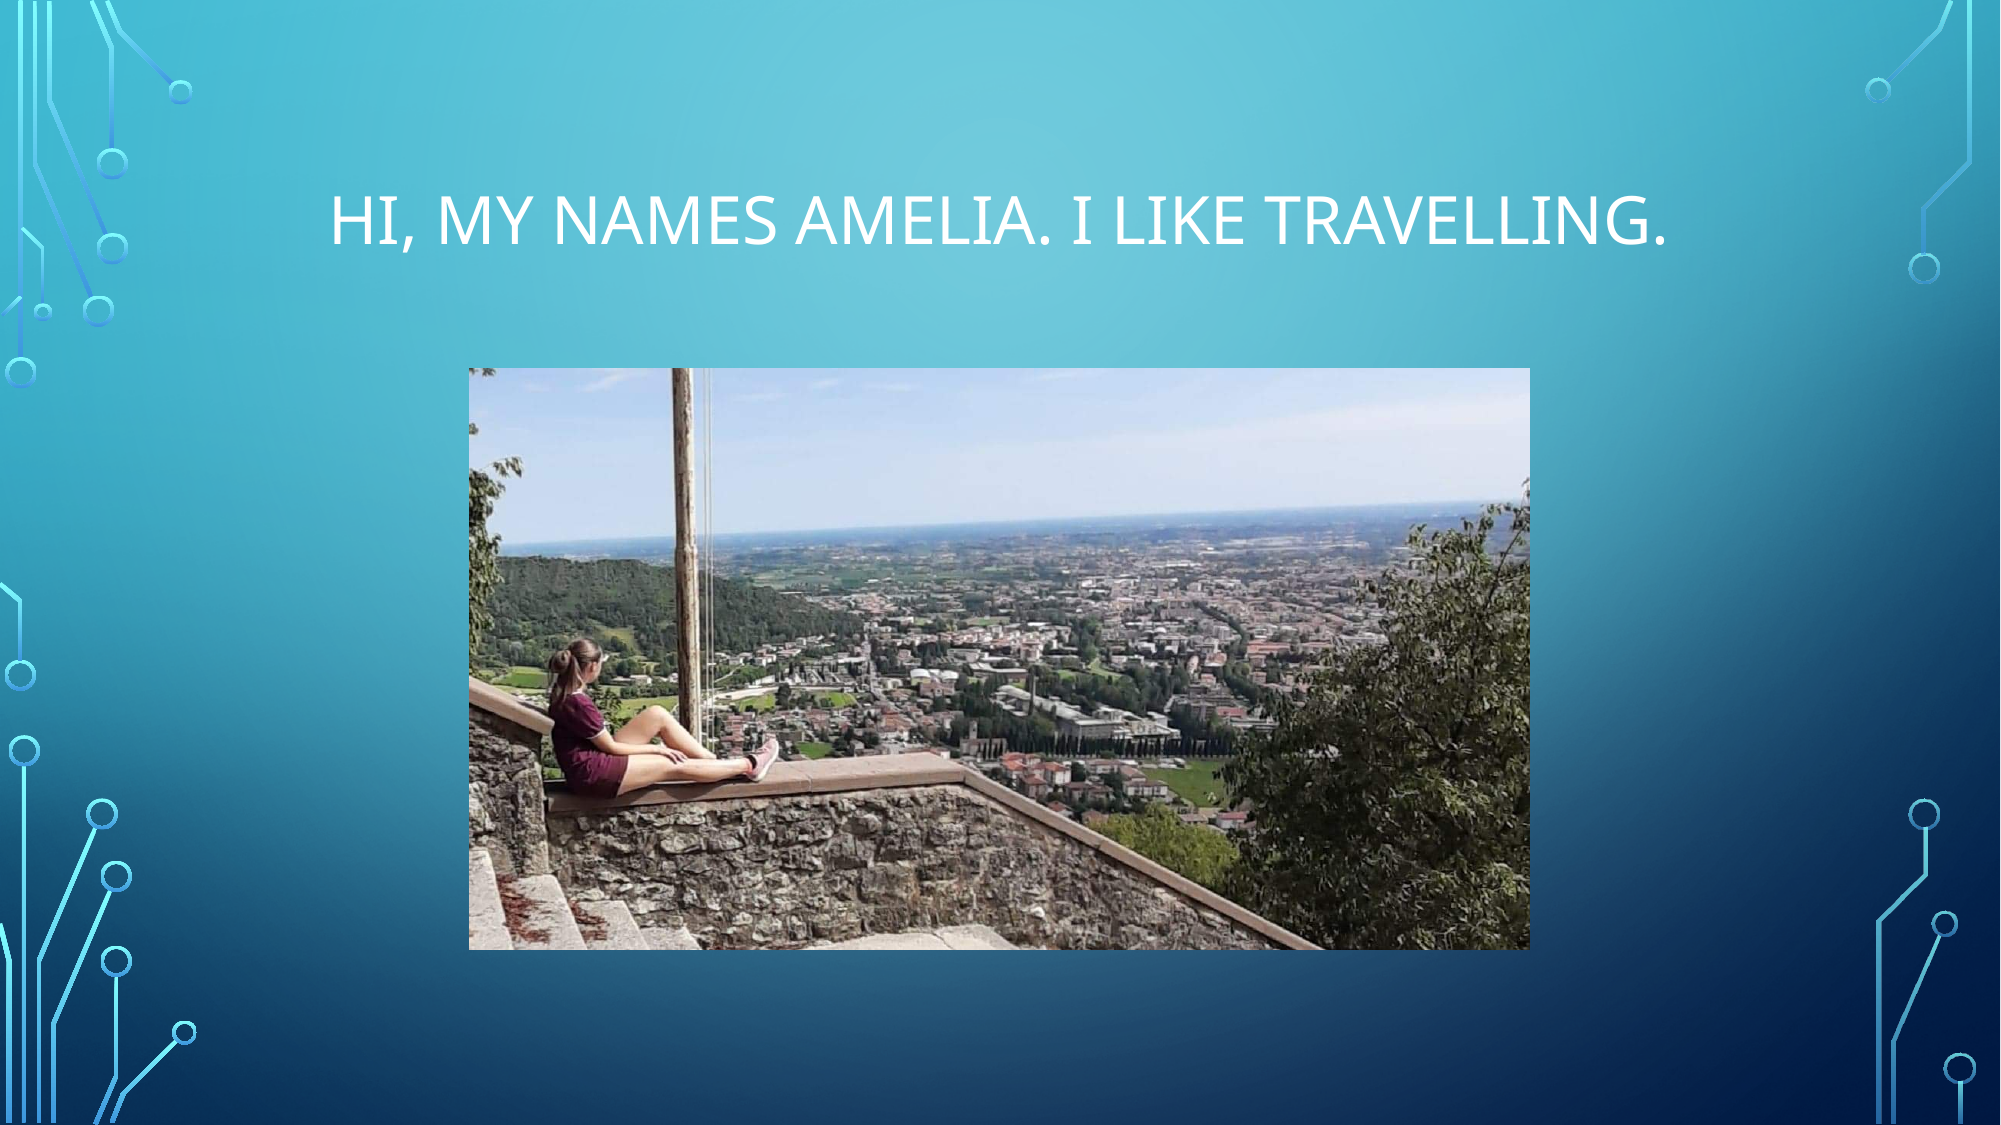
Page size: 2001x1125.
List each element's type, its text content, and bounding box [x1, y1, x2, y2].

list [469, 368, 1530, 951]
title Hi, my names Amelia. I like travelling. [187, 101, 1813, 344]
